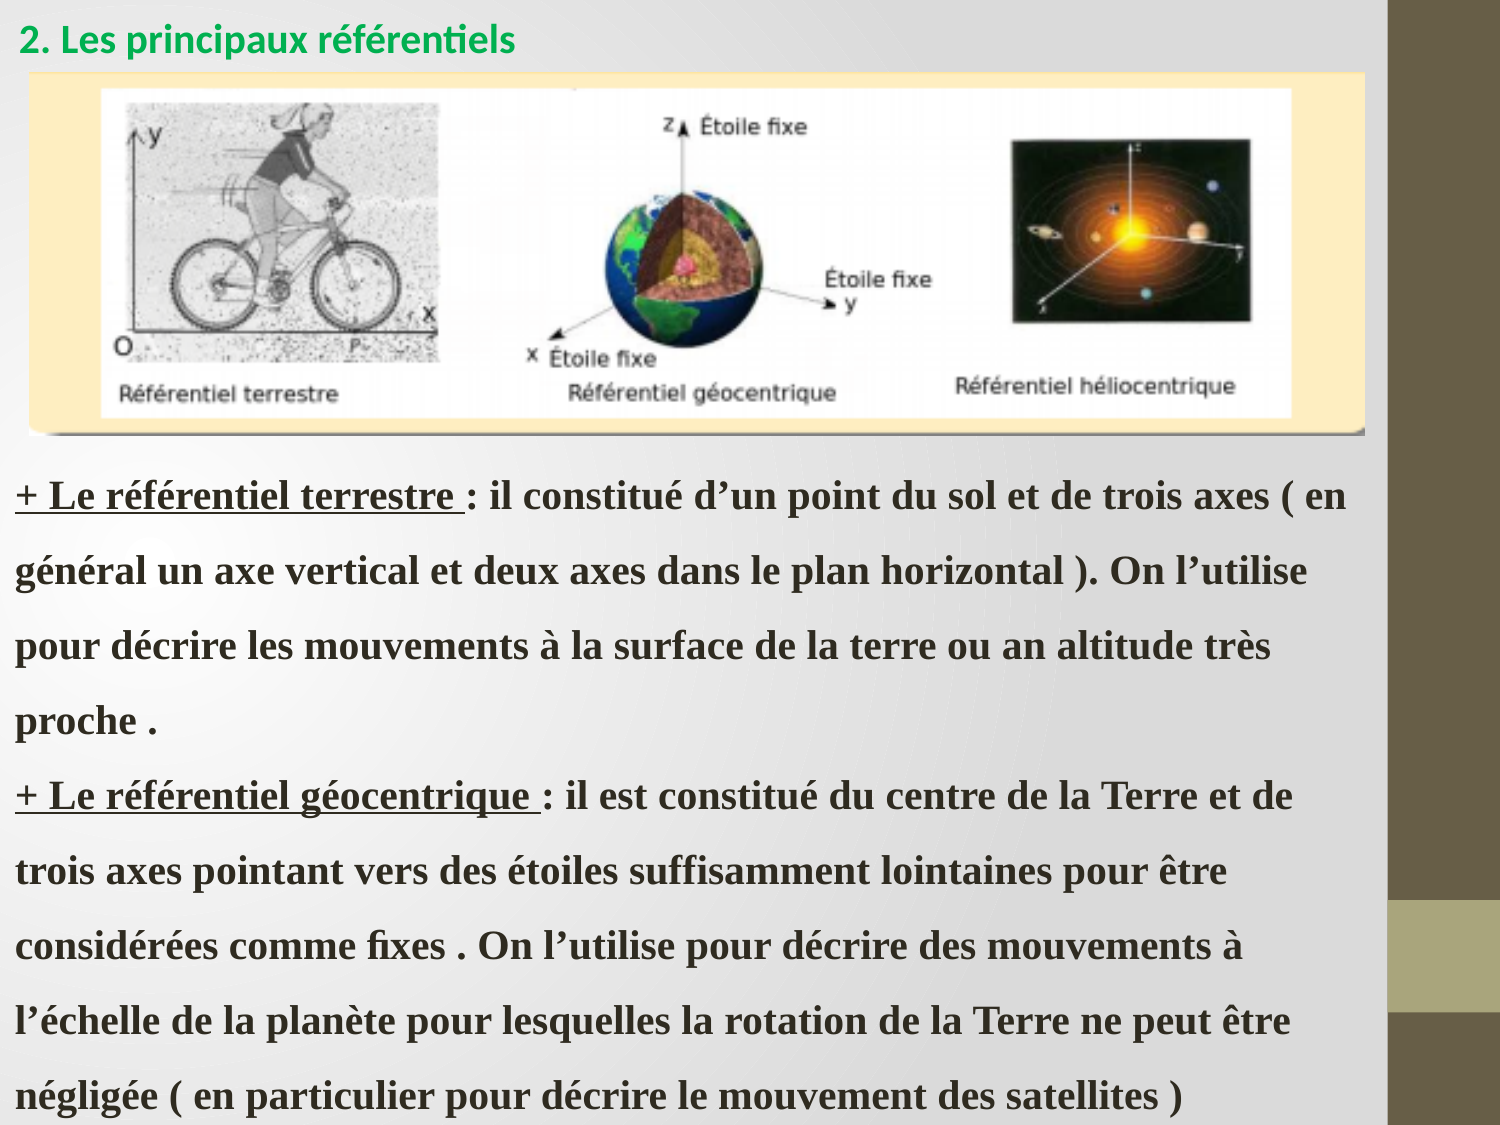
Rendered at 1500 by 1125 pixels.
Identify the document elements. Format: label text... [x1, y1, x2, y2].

picture [28, 71, 1365, 437]
text_box 2. Les principaux référentiels [4, 4, 532, 70]
text_box + Le référentiel terrestre : il constitué d’un point du sol et de trois axes ( en général un axe vertical et deux axes dans le plan horizontal ). On l’utilise pour décrire les mouvements à la surface de la terre ou an altitude très proche . + Le référentiel géocentrique : il est constitué du centre de la Terre et de trois axes pointant vers des étoiles suffisamment lointaines pour être considérées comme ﬁxes . On l’utilise pour décrire des mouvements à l’échelle de la planète pour lesquelles la rotation de la Terre ne peut être négligée ( en particulier pour décrire le mouvement des satellites ) [0, 435, 1386, 1125]
